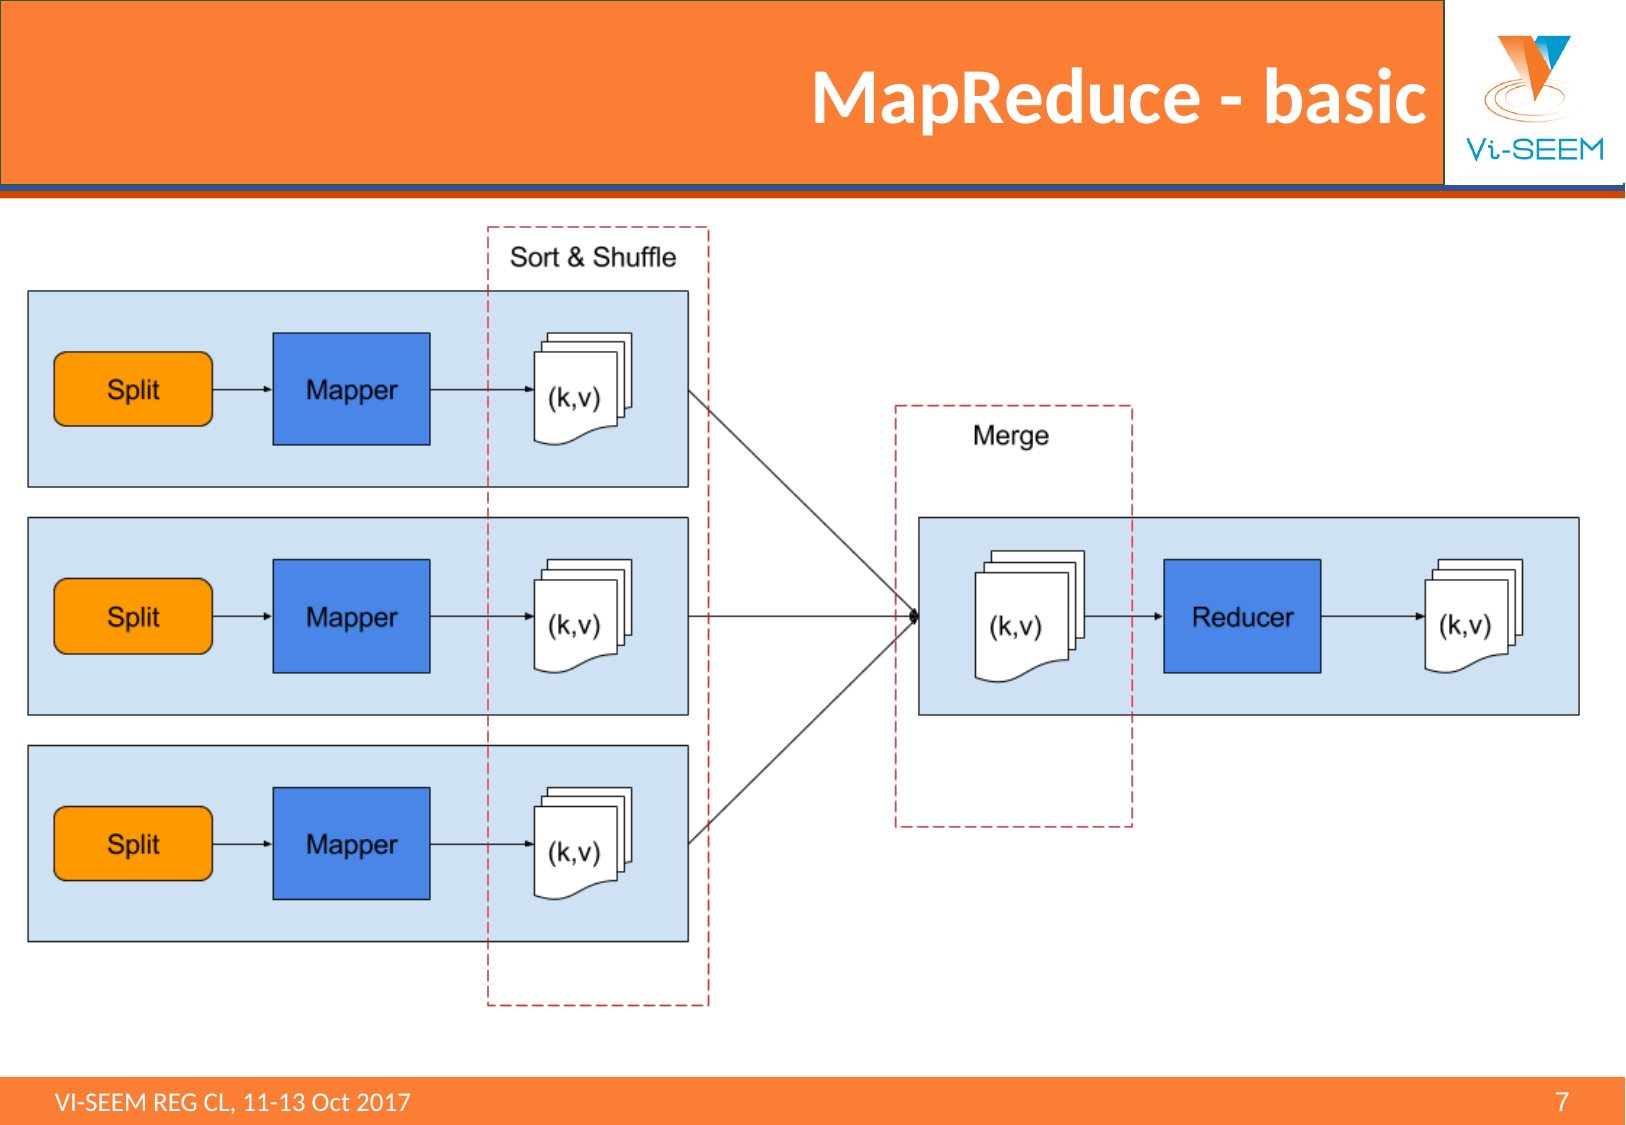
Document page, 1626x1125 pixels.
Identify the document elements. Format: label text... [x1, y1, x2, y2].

picture [1445, 0, 1623, 185]
title MapReduce - basic [0, 0, 1445, 185]
footer VI-SEEM REG CL, 11-13 Oct 2017 ‹#› [0, 1076, 1625, 1125]
picture [0, 211, 1625, 1050]
